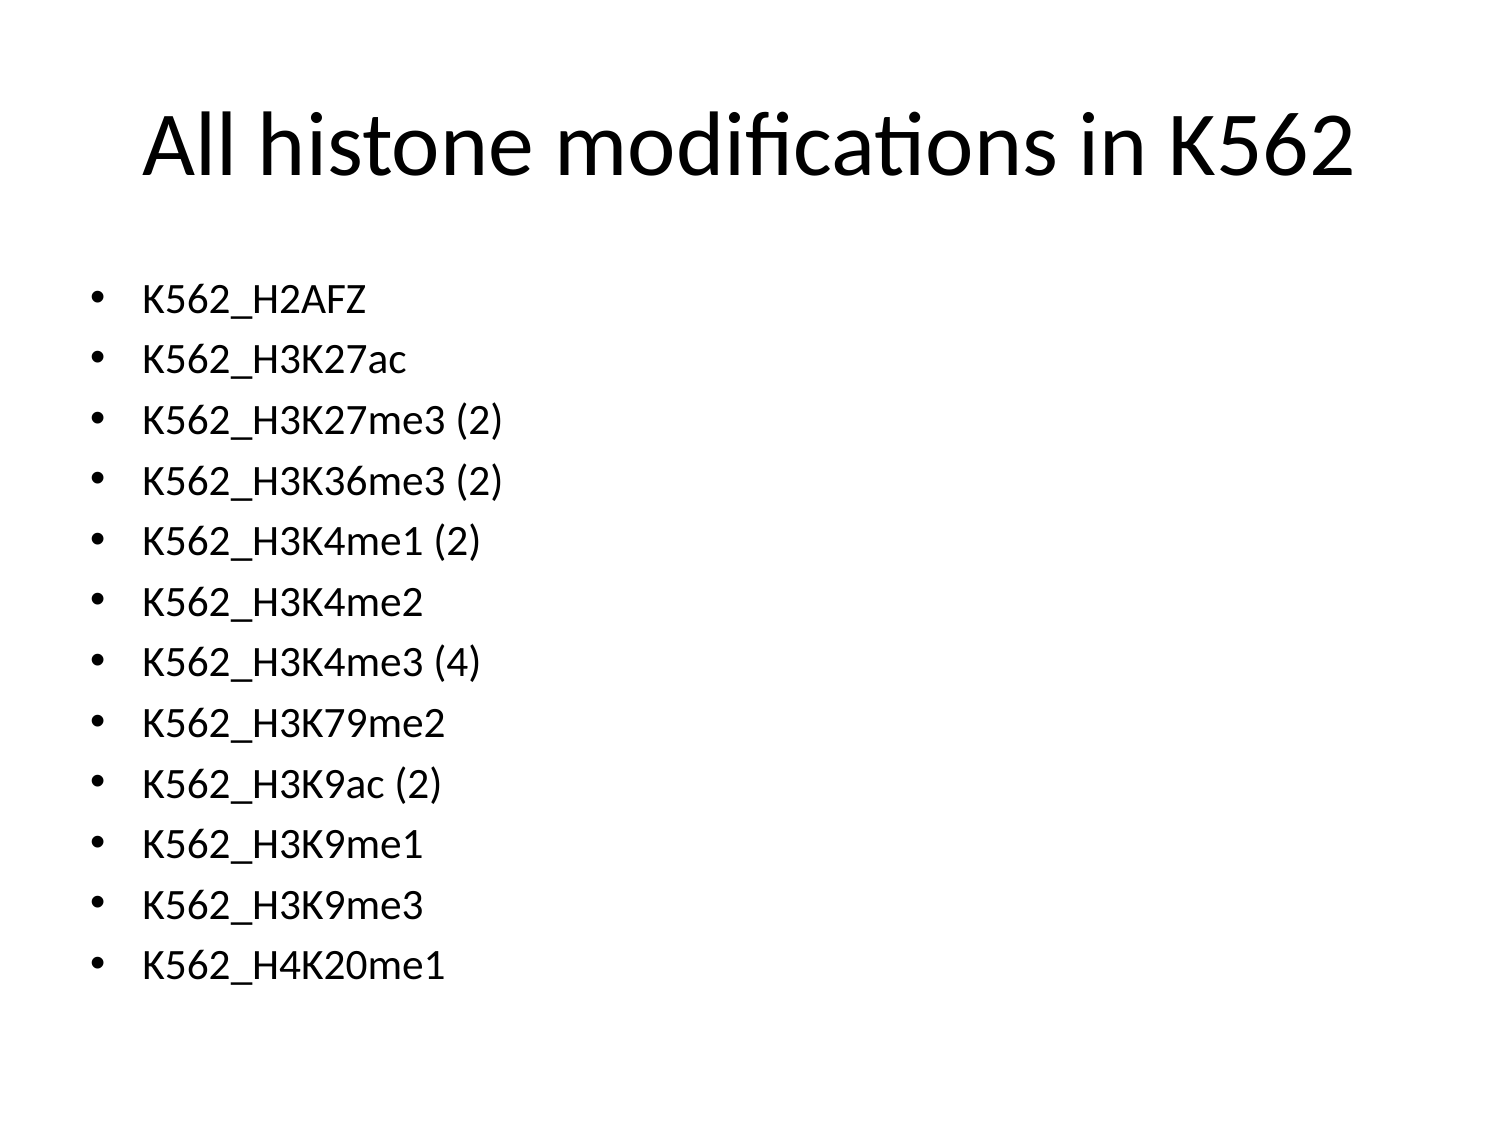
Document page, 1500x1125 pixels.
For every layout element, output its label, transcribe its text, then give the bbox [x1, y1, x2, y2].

list K562_H2AFZ K562_H3K27ac K562_H3K27me3 (2) K562_H3K36me3 (2) K562_H3K4me1 (2) K562_H3K4me2 K562_H3K4me3 (4) K562_H3K79me2 K562_H3K9ac (2) K562_H3K9me1 K562_H3K9me3 K562_H4K20me1 [75, 262, 1425, 1005]
title All histone modifications in K562 [75, 45, 1425, 233]
